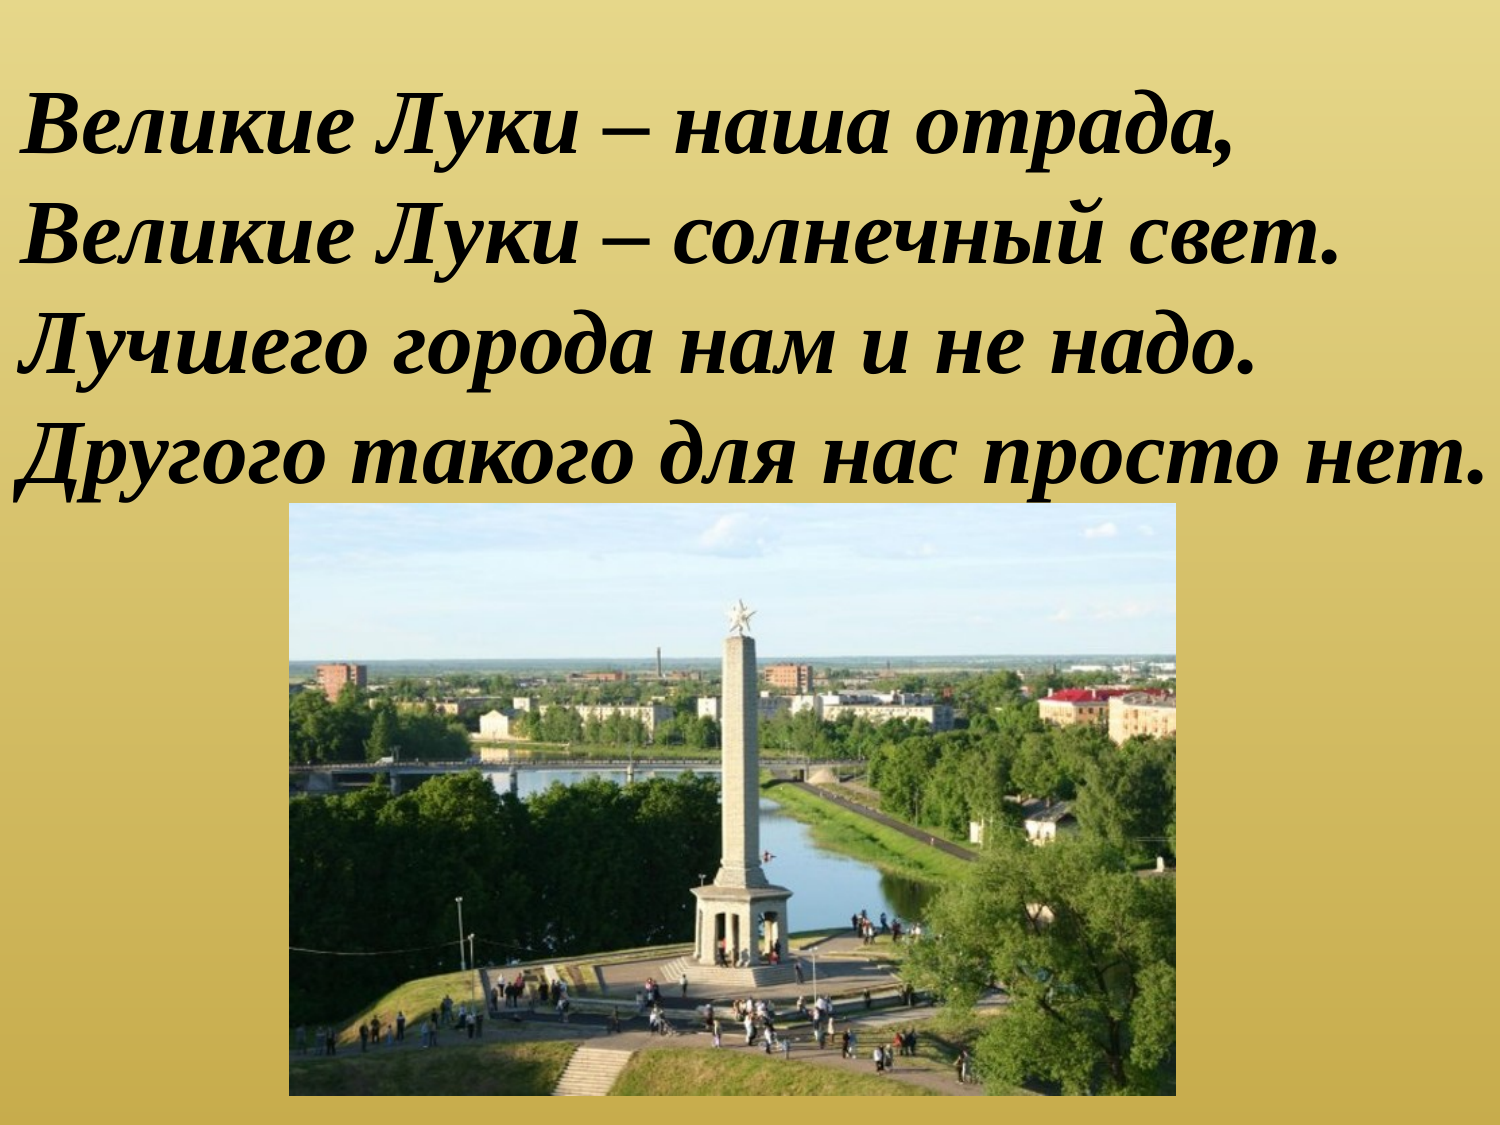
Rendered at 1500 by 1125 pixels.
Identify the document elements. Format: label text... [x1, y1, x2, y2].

picture [288, 503, 1176, 1097]
text_box Великие Луки – наша отрада, Великие Луки – солнечный свет. Лучшего города нам и не надо. Другого такого для нас просто нет. [5, 54, 1500, 560]
